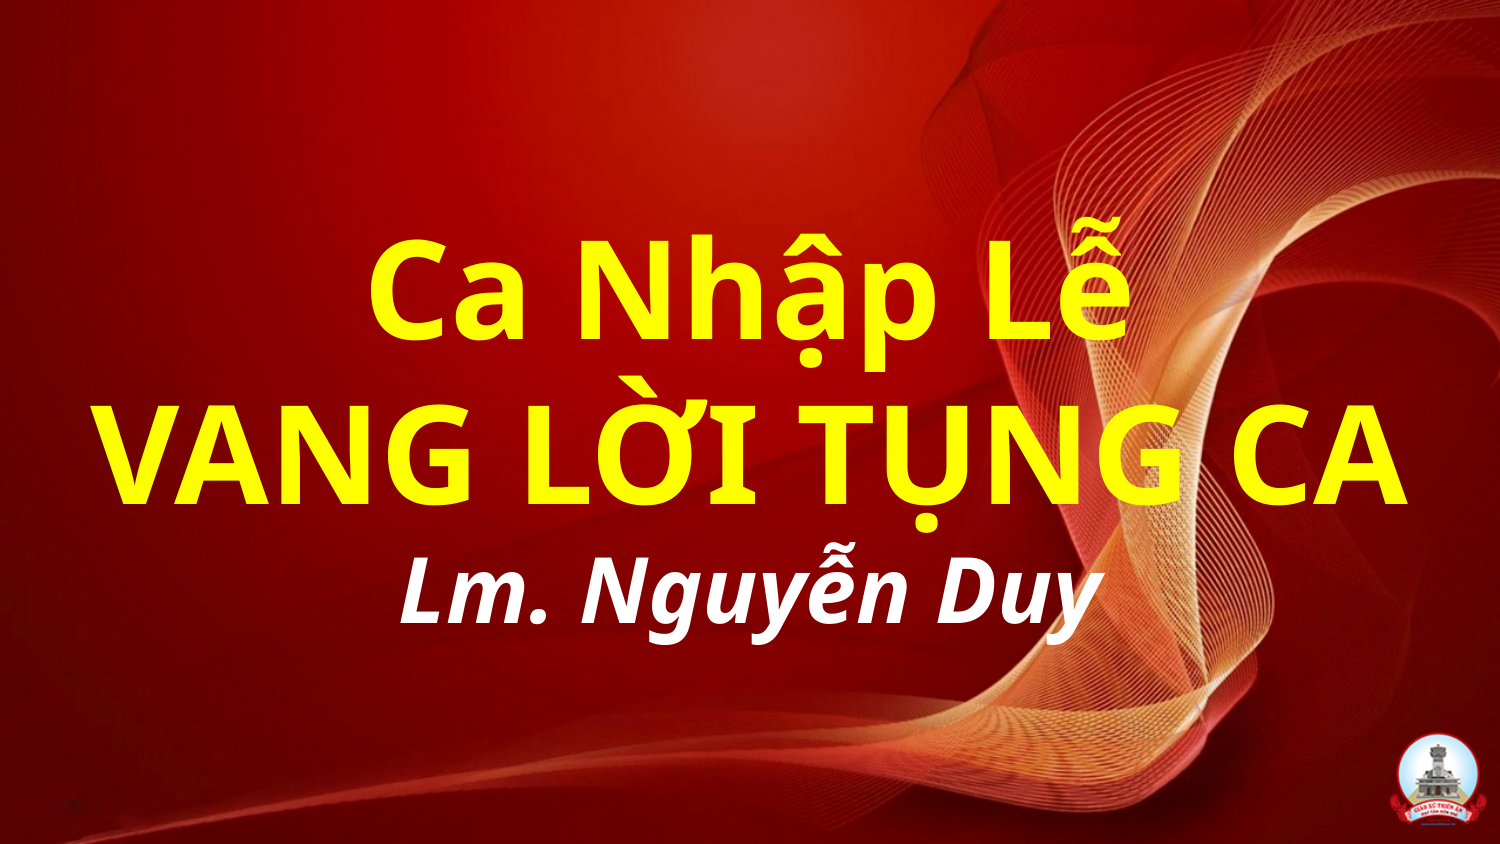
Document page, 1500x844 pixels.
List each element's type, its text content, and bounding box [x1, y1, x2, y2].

title Ca Nhập Lễ VANG LỜI TỤNG CA Lm. Nguyễn Duy [0, 0, 1500, 844]
